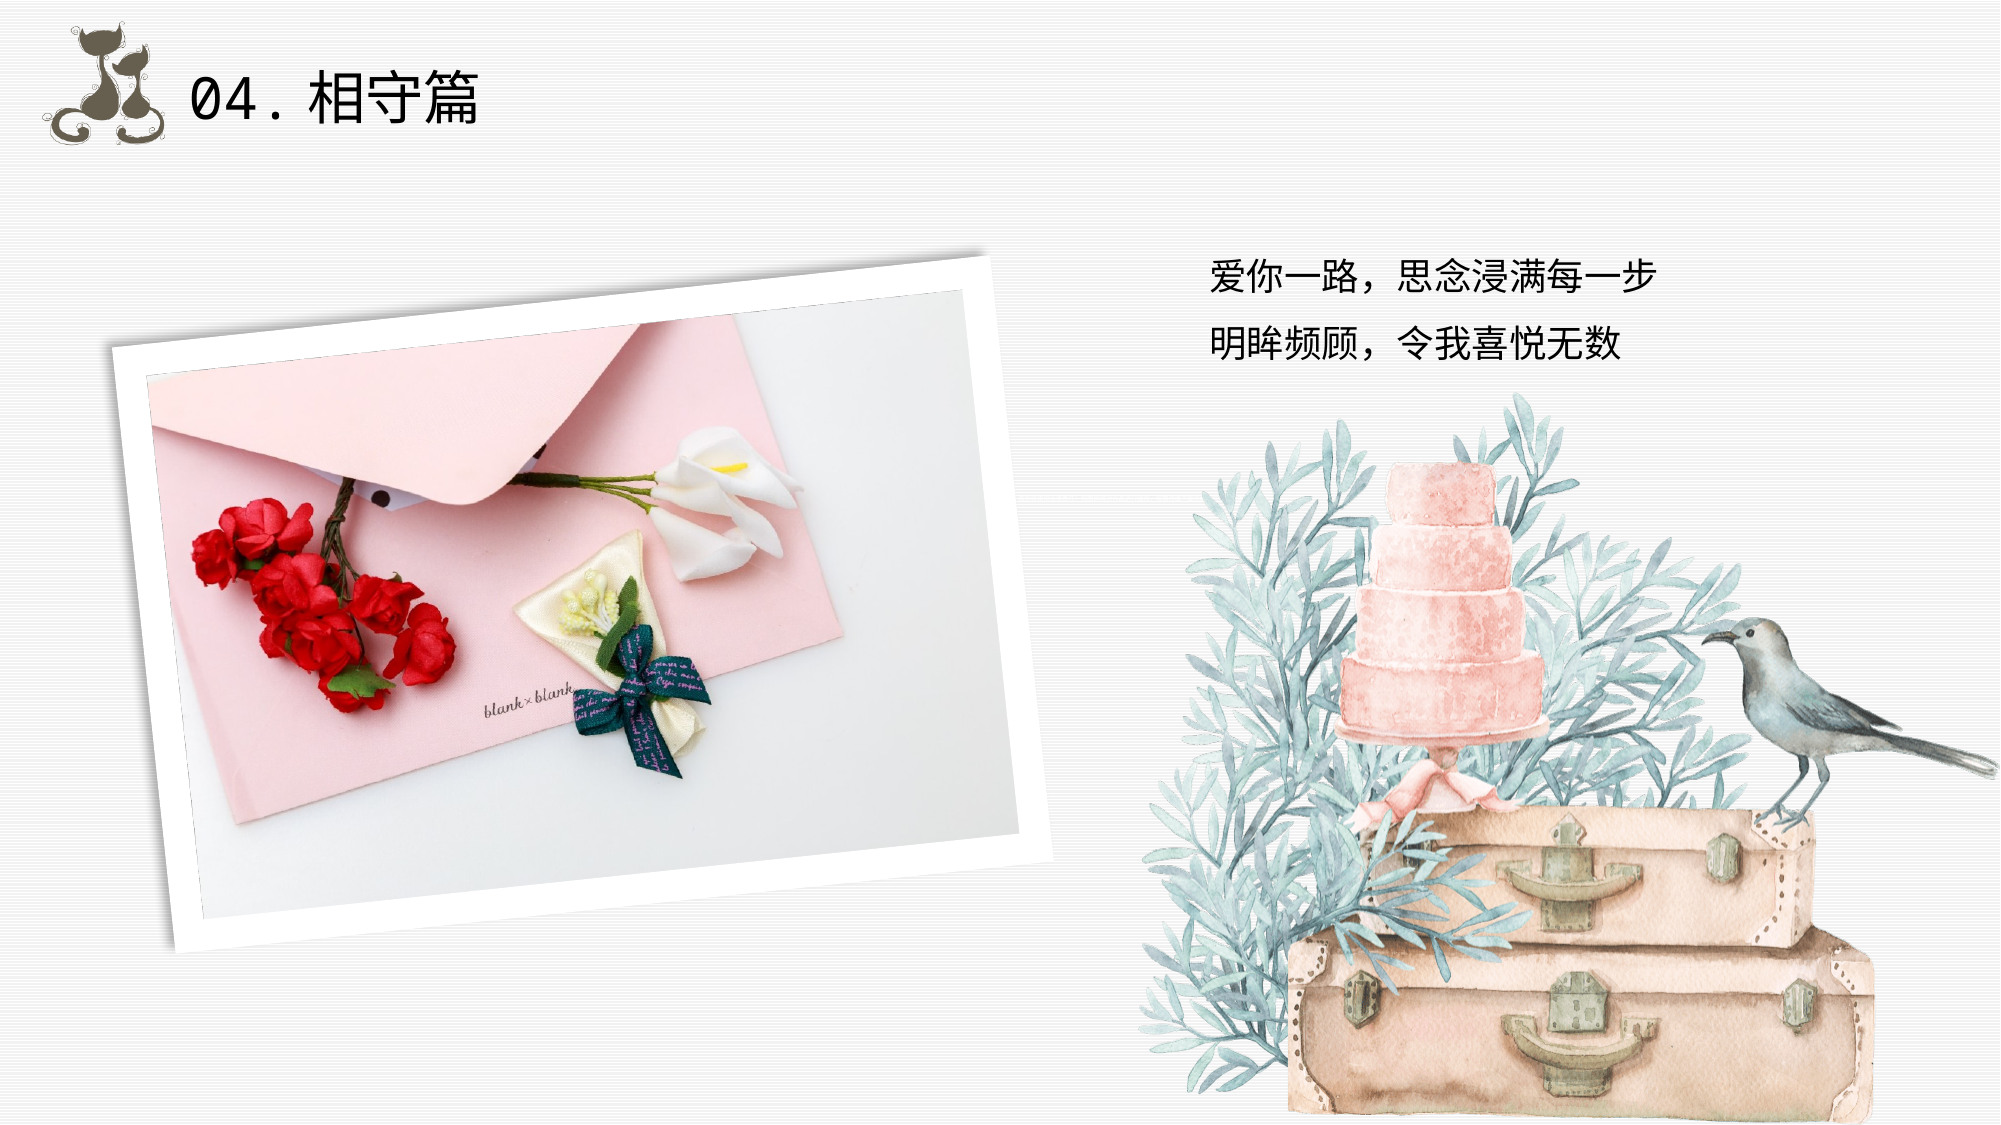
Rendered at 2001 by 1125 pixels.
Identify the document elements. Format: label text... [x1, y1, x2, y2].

text_box 04.相守篇 [173, 53, 497, 139]
picture [148, 291, 1019, 919]
picture [41, 0, 173, 157]
text_box 爱你一路，思念浸满每一步 明眸频顾，令我喜悦无数 [1194, 222, 2000, 373]
picture [1135, 392, 2000, 1125]
